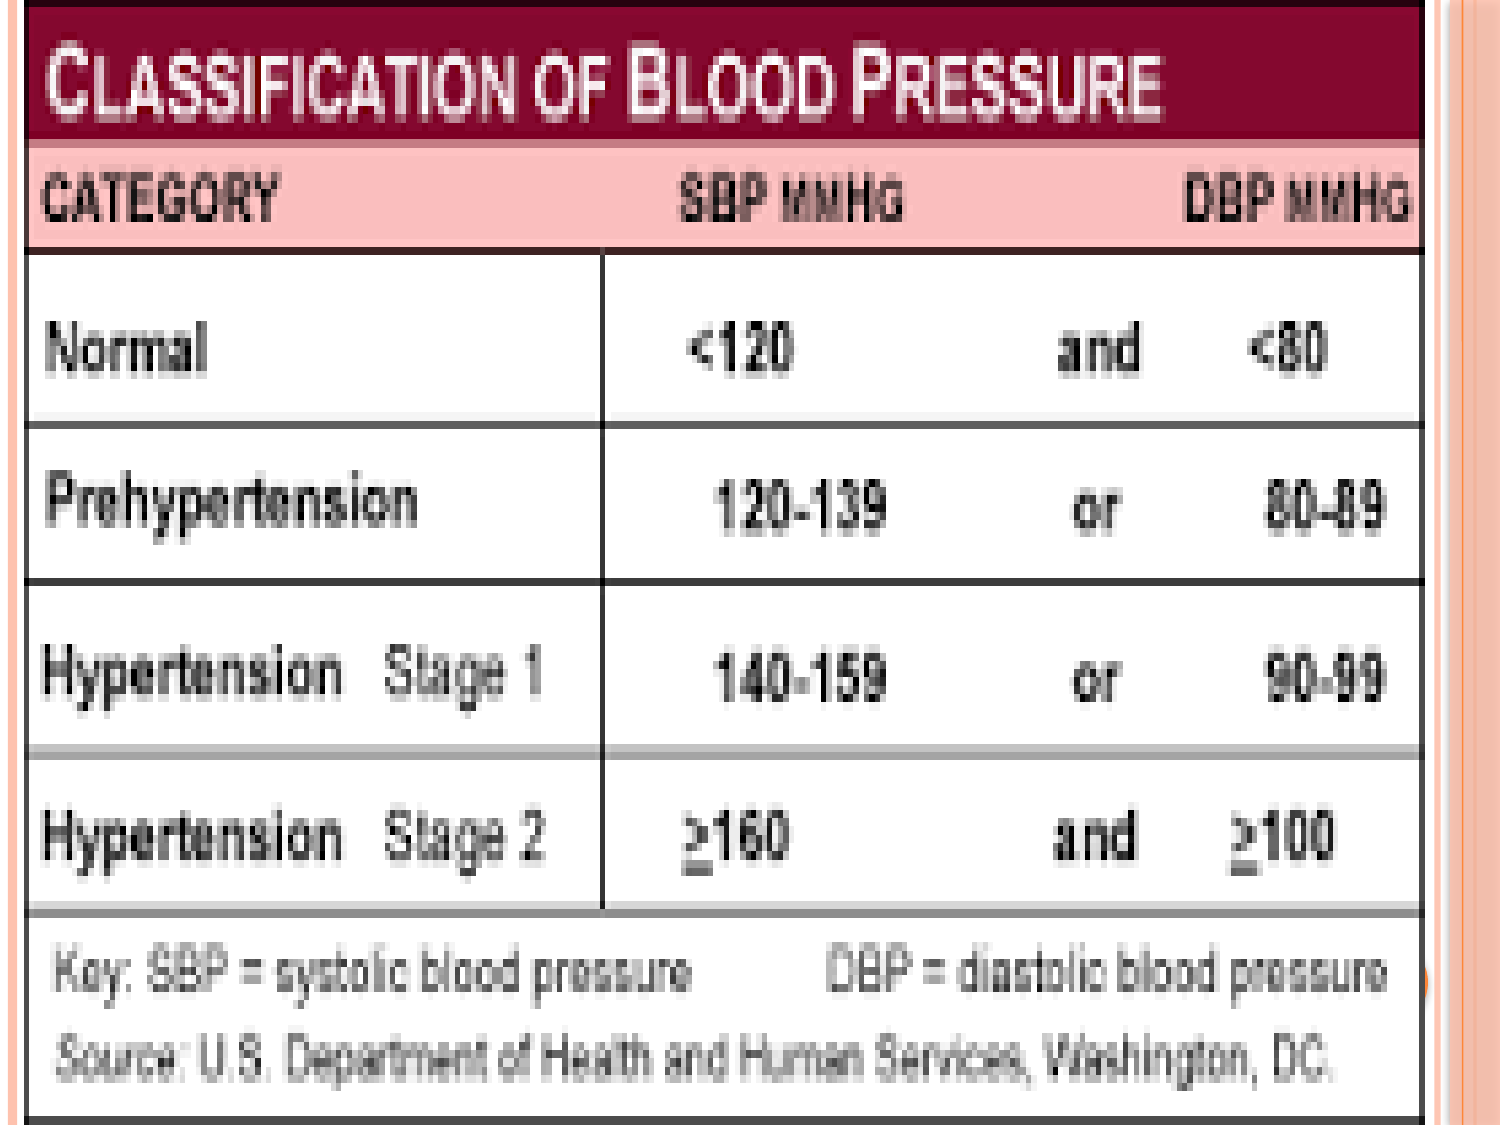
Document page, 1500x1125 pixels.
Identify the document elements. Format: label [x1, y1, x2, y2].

list [24, 0, 1426, 1125]
